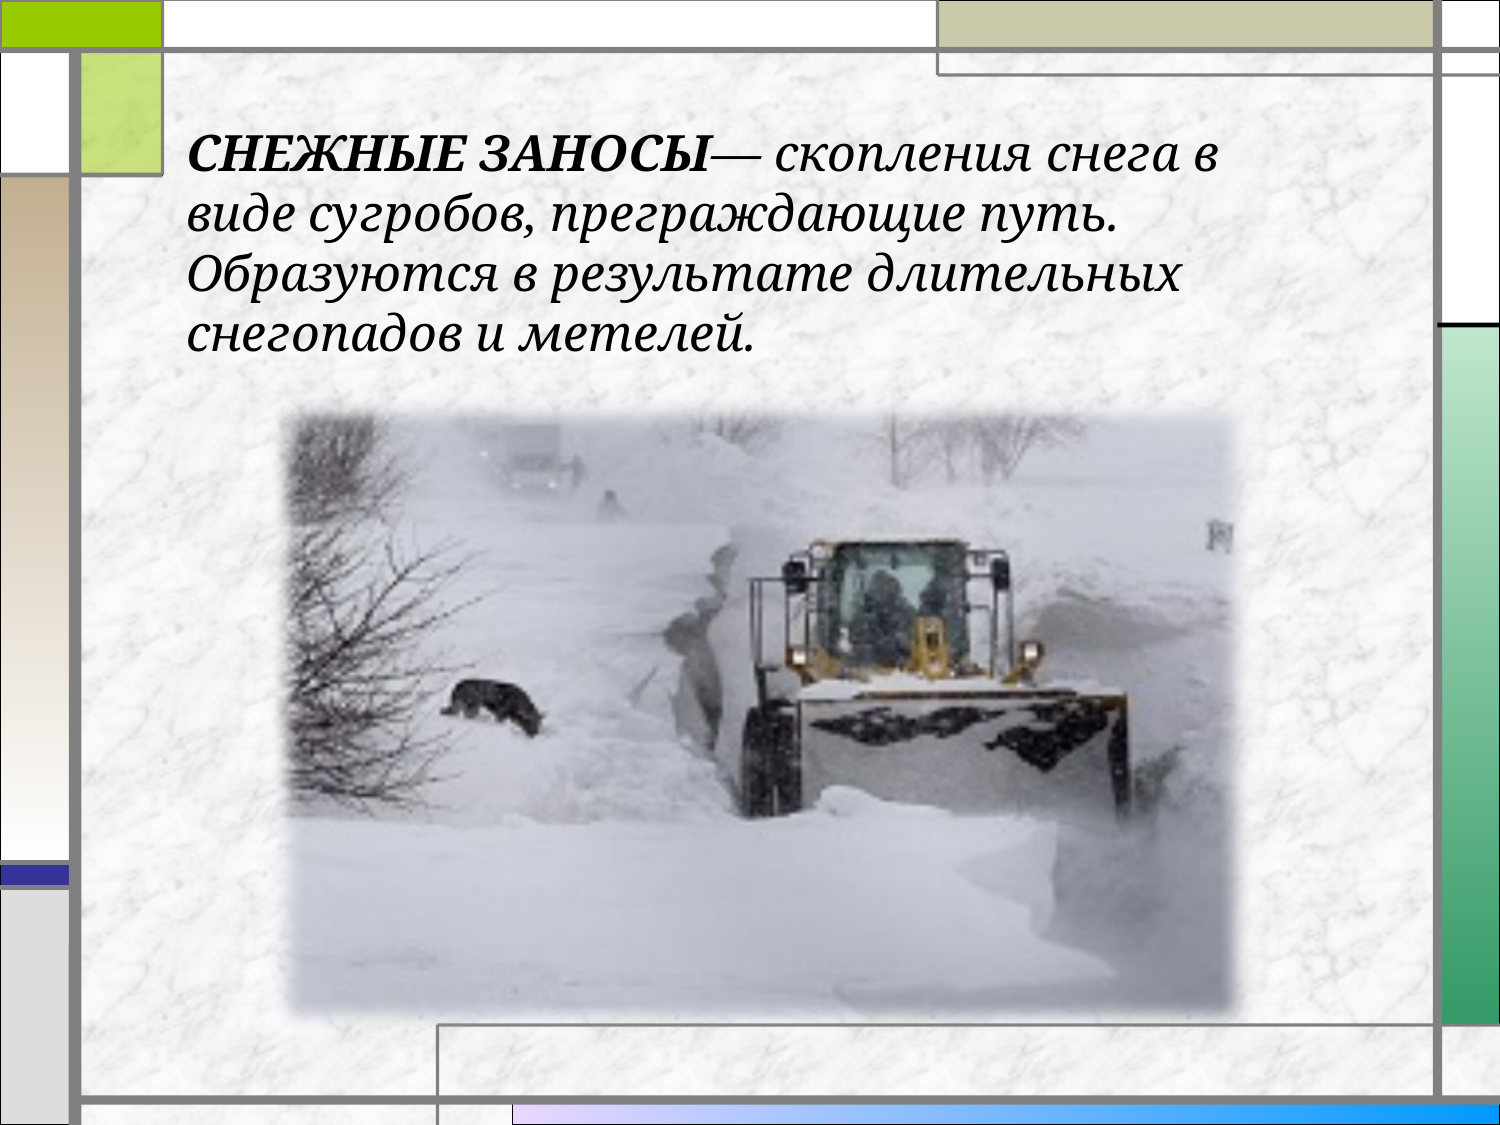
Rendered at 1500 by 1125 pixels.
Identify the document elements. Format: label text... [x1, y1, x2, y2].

text_box СНЕЖНЫЕ ЗАНОСЫ— скопления снега в виде сугробов, преграждающие путь. Образуются в результате длительных снегопадов и метелей. [171, 68, 1341, 419]
picture [271, 396, 1253, 1033]
